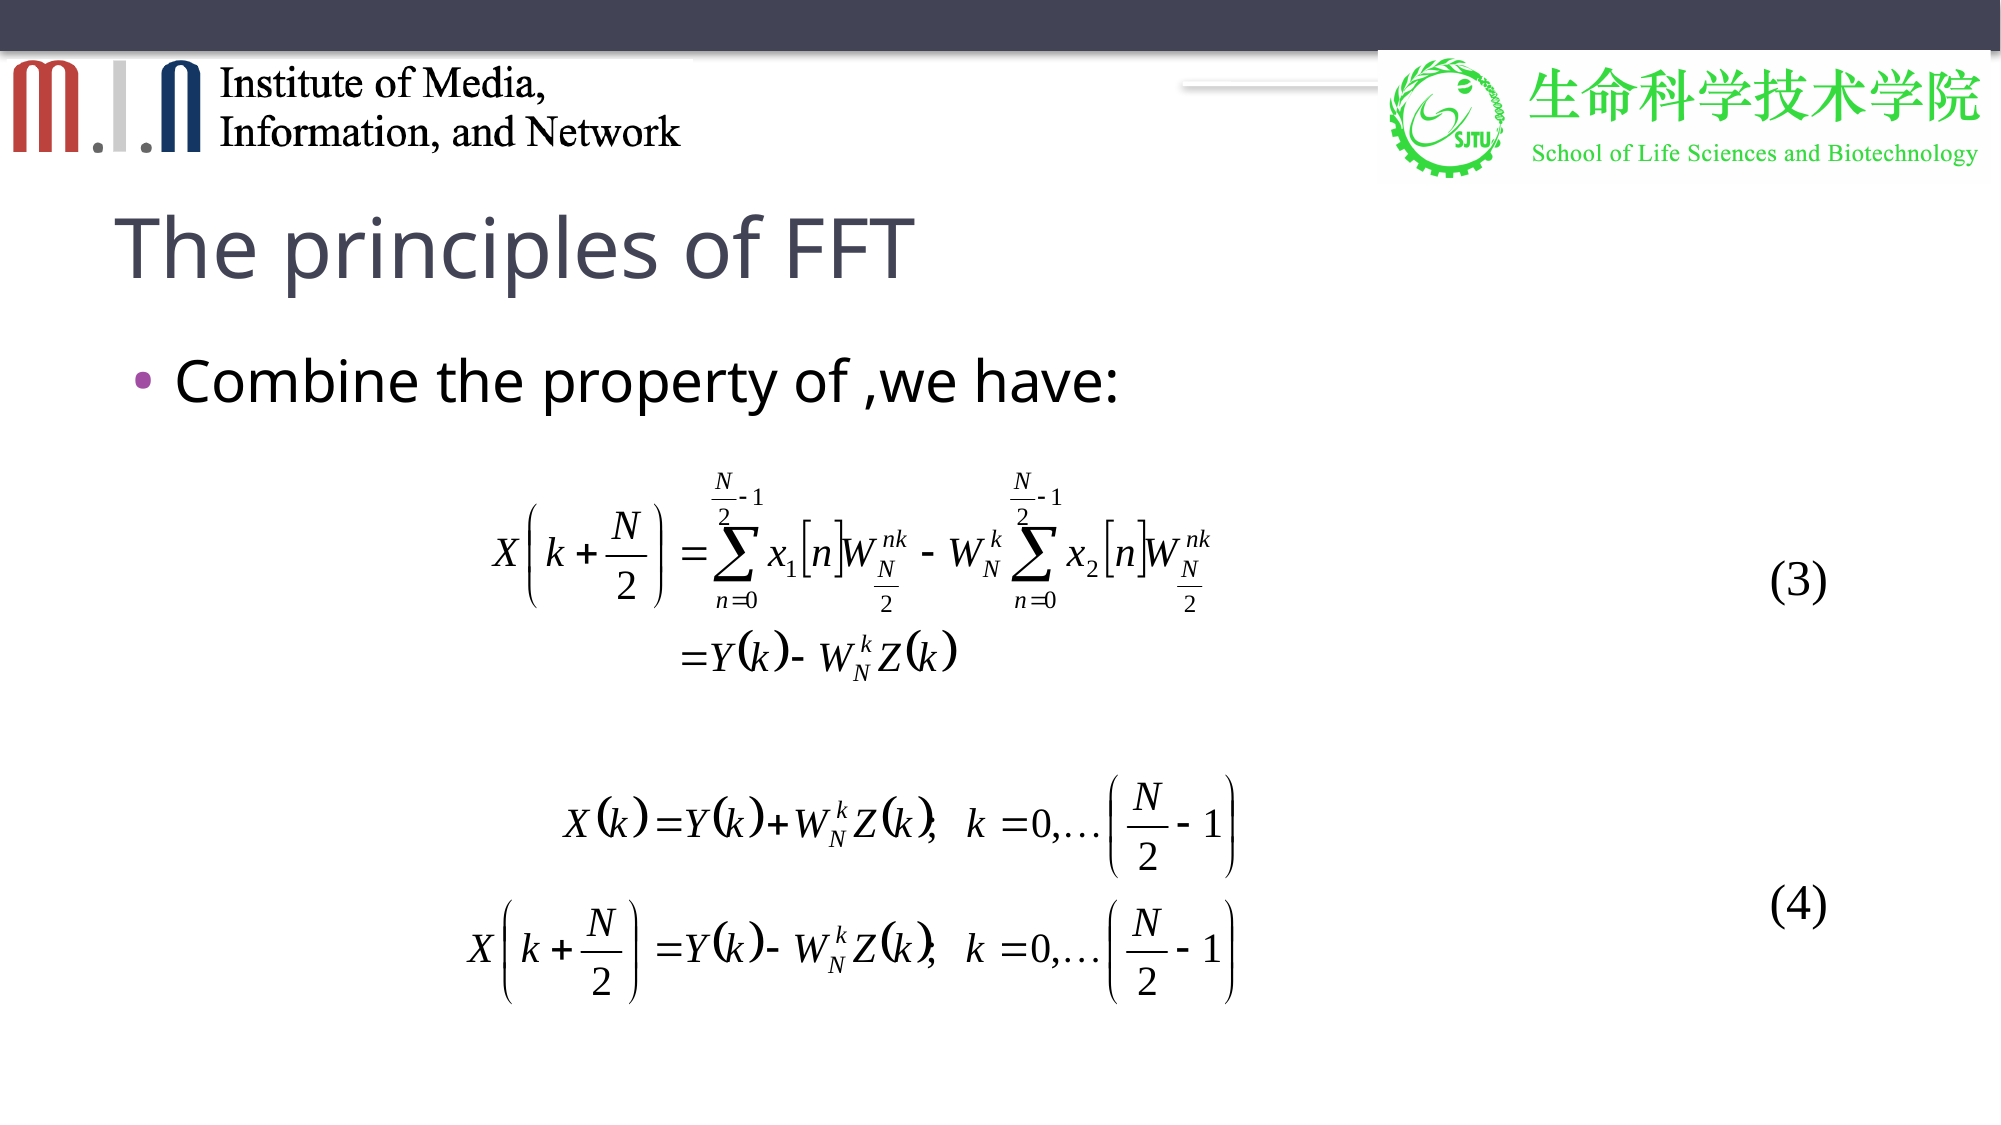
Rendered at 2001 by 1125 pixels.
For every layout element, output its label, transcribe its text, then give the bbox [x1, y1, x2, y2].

picture [1377, 50, 1991, 184]
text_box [481, 461, 1226, 692]
text_box (3) [1754, 538, 1843, 614]
picture [456, 762, 1250, 1017]
title The principles of FFT [99, 187, 1900, 363]
picture [6, 59, 693, 161]
text_box (4) [1754, 861, 1843, 937]
